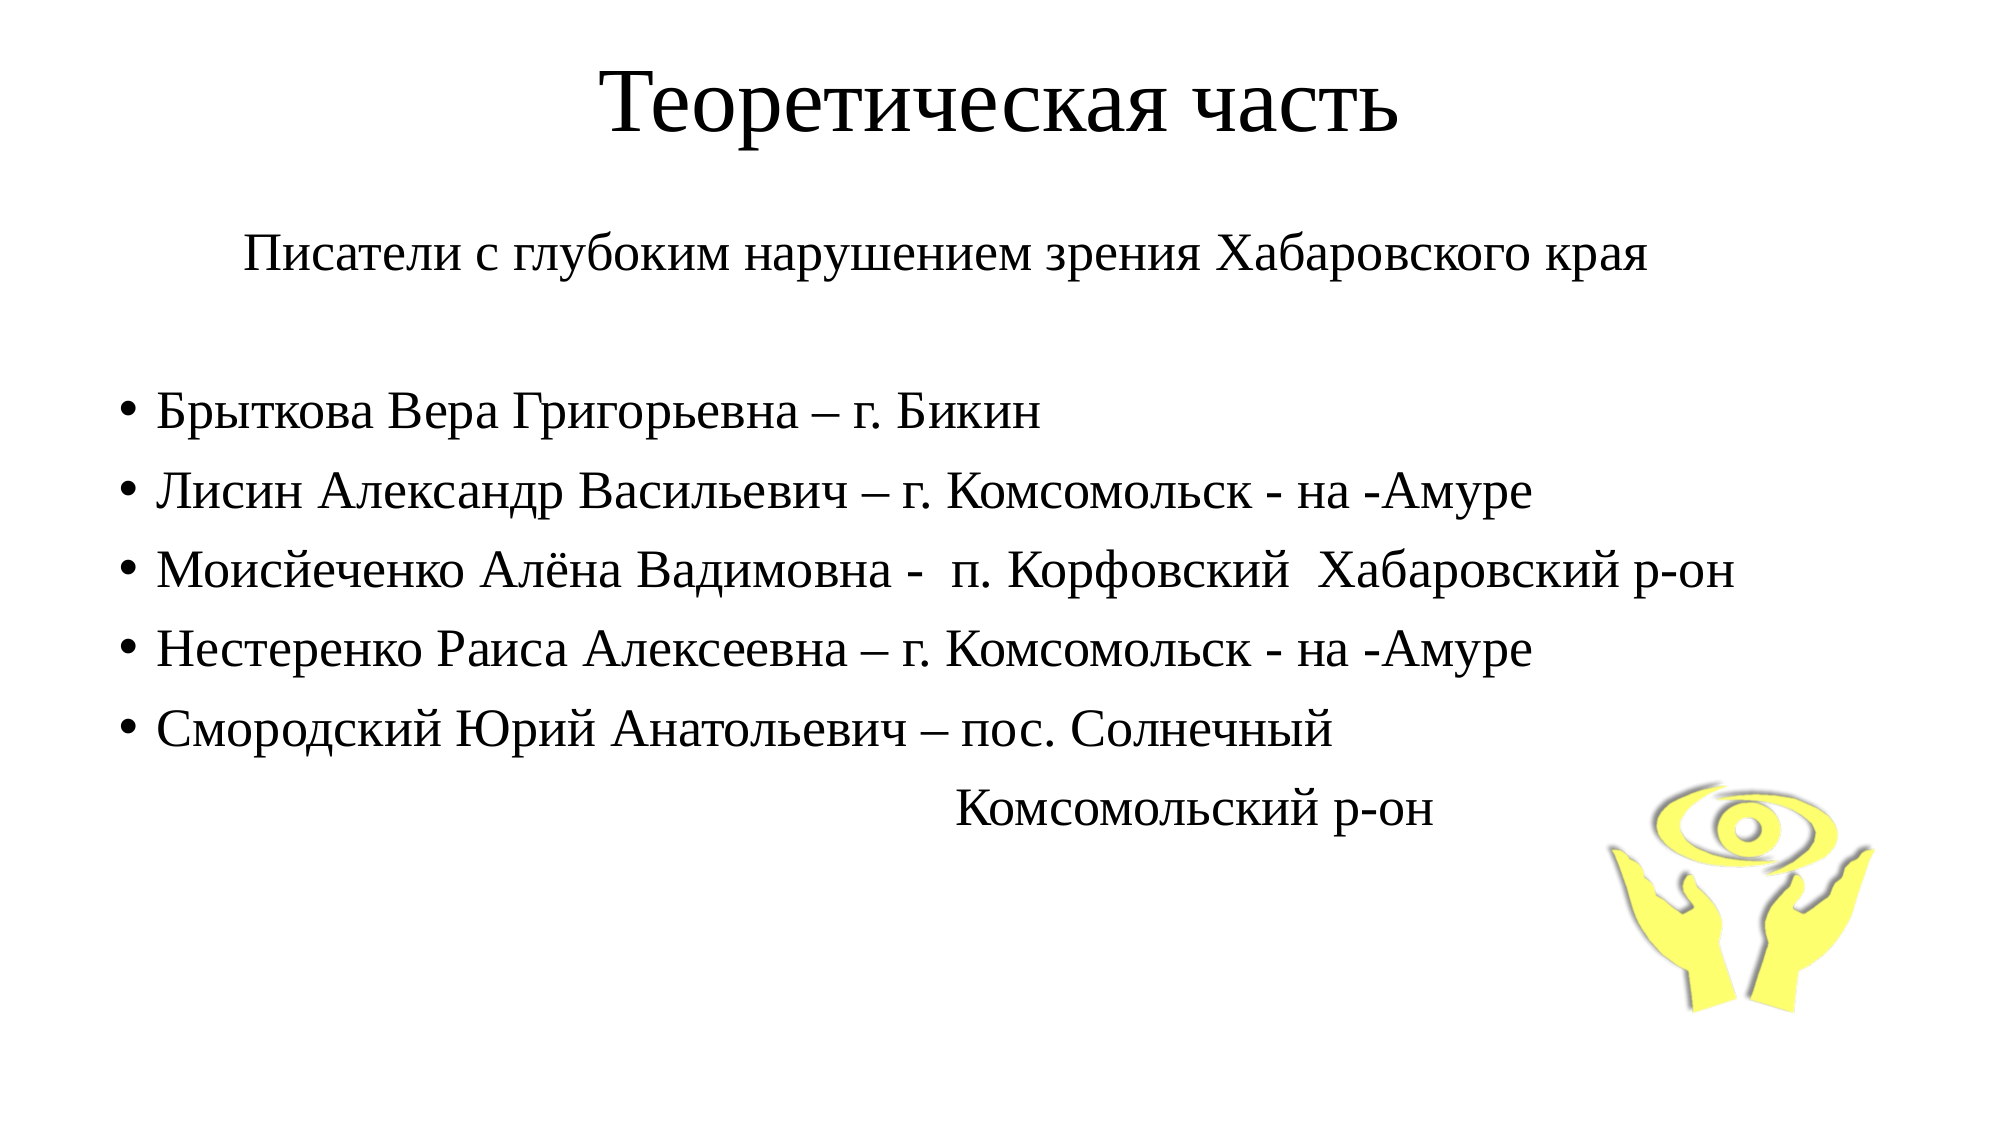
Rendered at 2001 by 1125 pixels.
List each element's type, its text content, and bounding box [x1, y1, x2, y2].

picture [1599, 755, 1887, 1044]
title Теоретическая часть [137, 17, 1863, 186]
list Писатели с глубоким нарушением зрения Хабаровского края Брыткова Вера Григорьевна – г. Бикин Лисин Александр Васильевич – г. Комсомольск - на -Амуре Моисйеченко Алёна Вадимовна - п. Корфовский Хабаровский р-он Нестеренко Раиса Алексеевна – г. Комсомольск - на -Амуре Смородский Юрий Анатольевич – пос. Солнечный Комсомольский р-он [103, 216, 1789, 1044]
